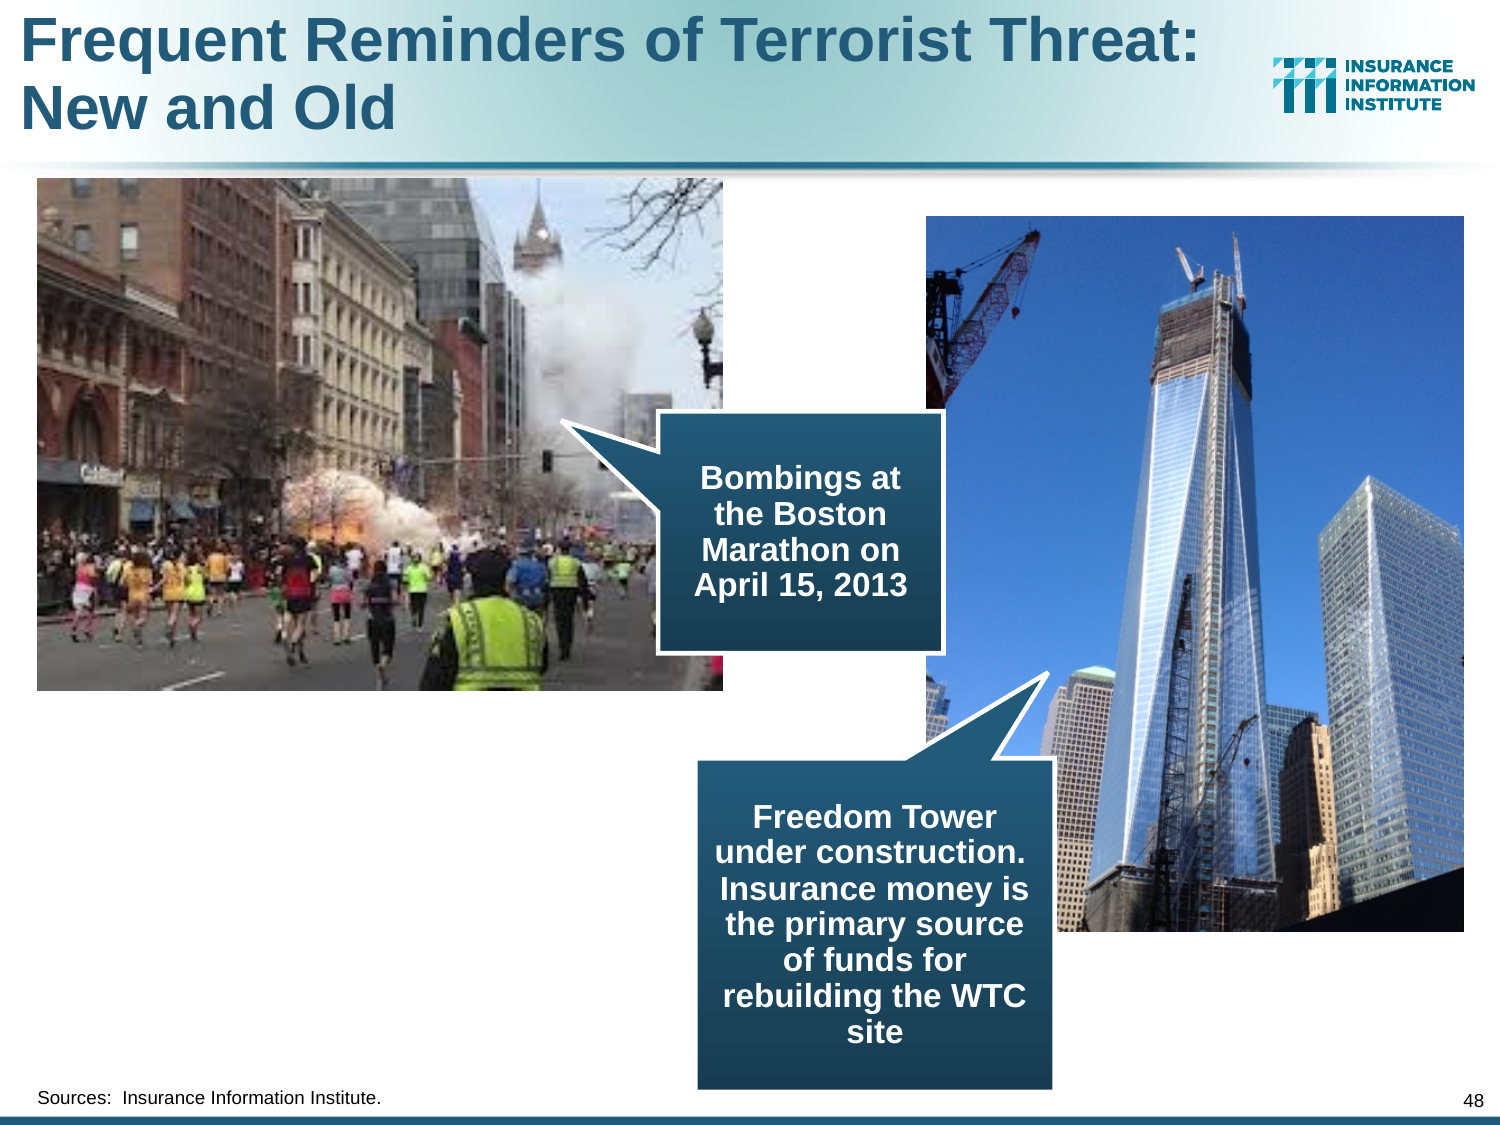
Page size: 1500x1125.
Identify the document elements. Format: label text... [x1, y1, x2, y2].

text_box Bombings at the Boston Marathon on April 15, 2013 [727, 411, 920, 654]
picture [0, 0, 1500, 691]
text_box Sources: Insurance Information Institute. [0, 1065, 1409, 1125]
title Frequent Reminders of Terrorist Threat: New and Old [12, 4, 1271, 147]
slide_number 48 [1410, 1091, 1485, 1112]
text_box Freedom Tower under construction. Insurance money is the primary source of funds for rebuilding the WTC site [695, 749, 1055, 1092]
picture [926, 216, 1464, 932]
